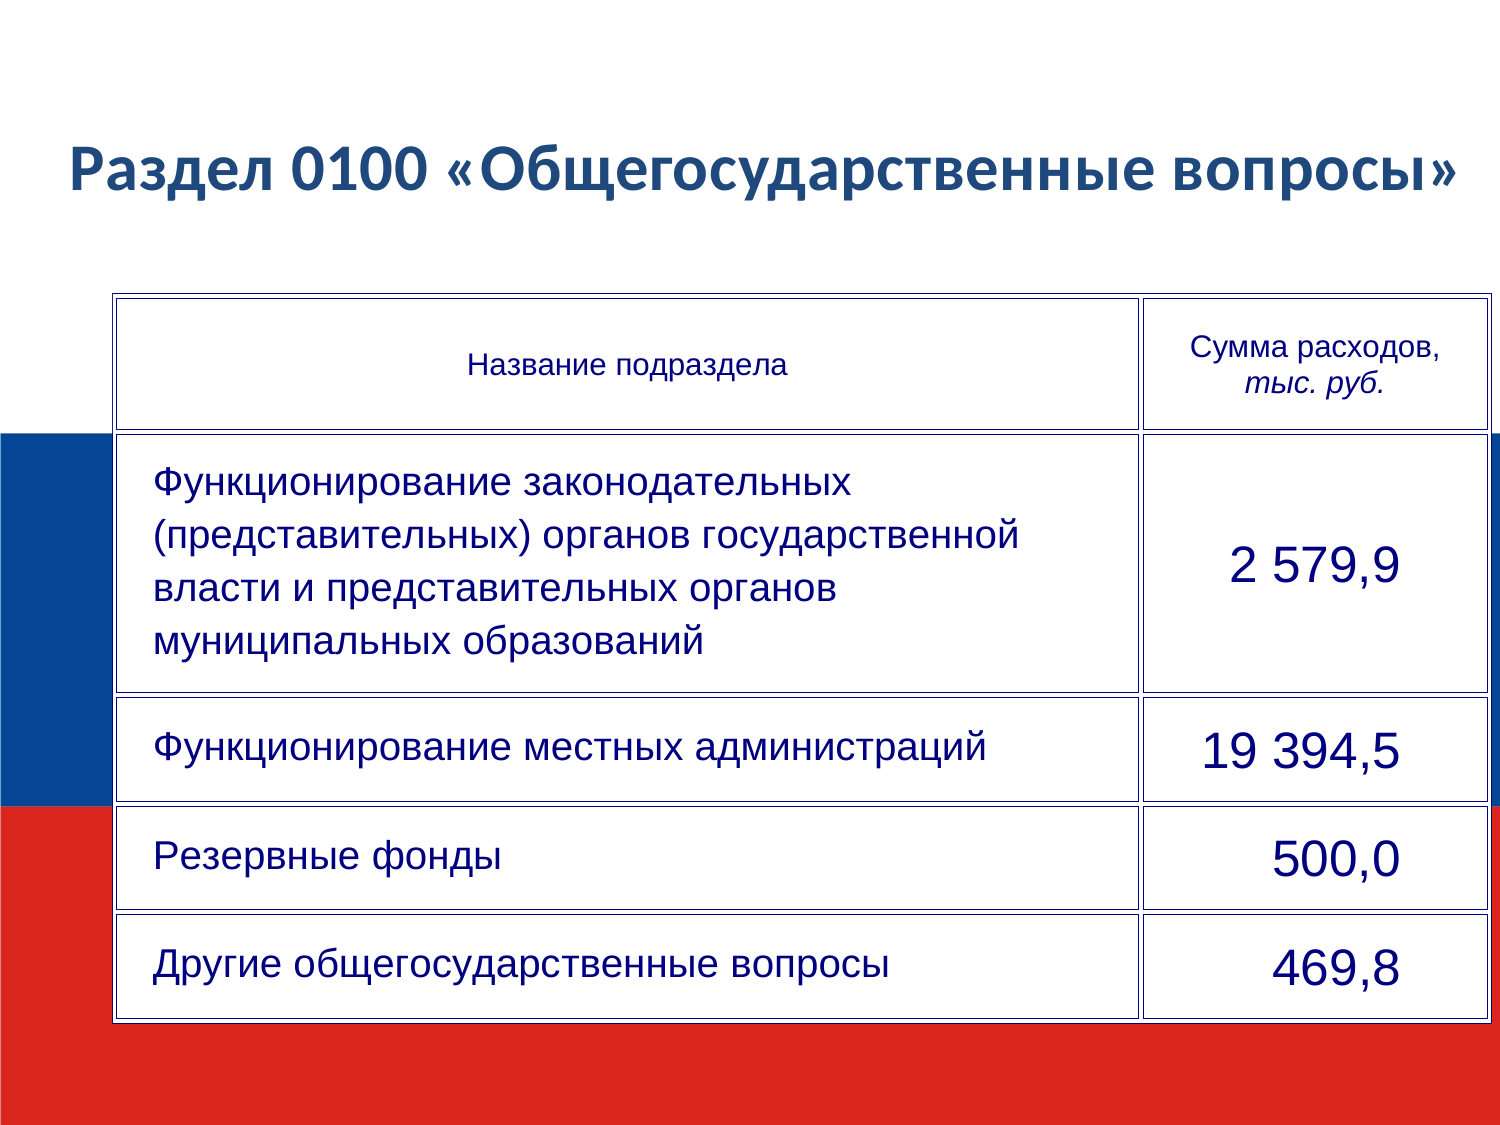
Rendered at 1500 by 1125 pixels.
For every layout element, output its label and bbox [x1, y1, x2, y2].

picture [0, 54, 1500, 1125]
list [111, 292, 1500, 1125]
